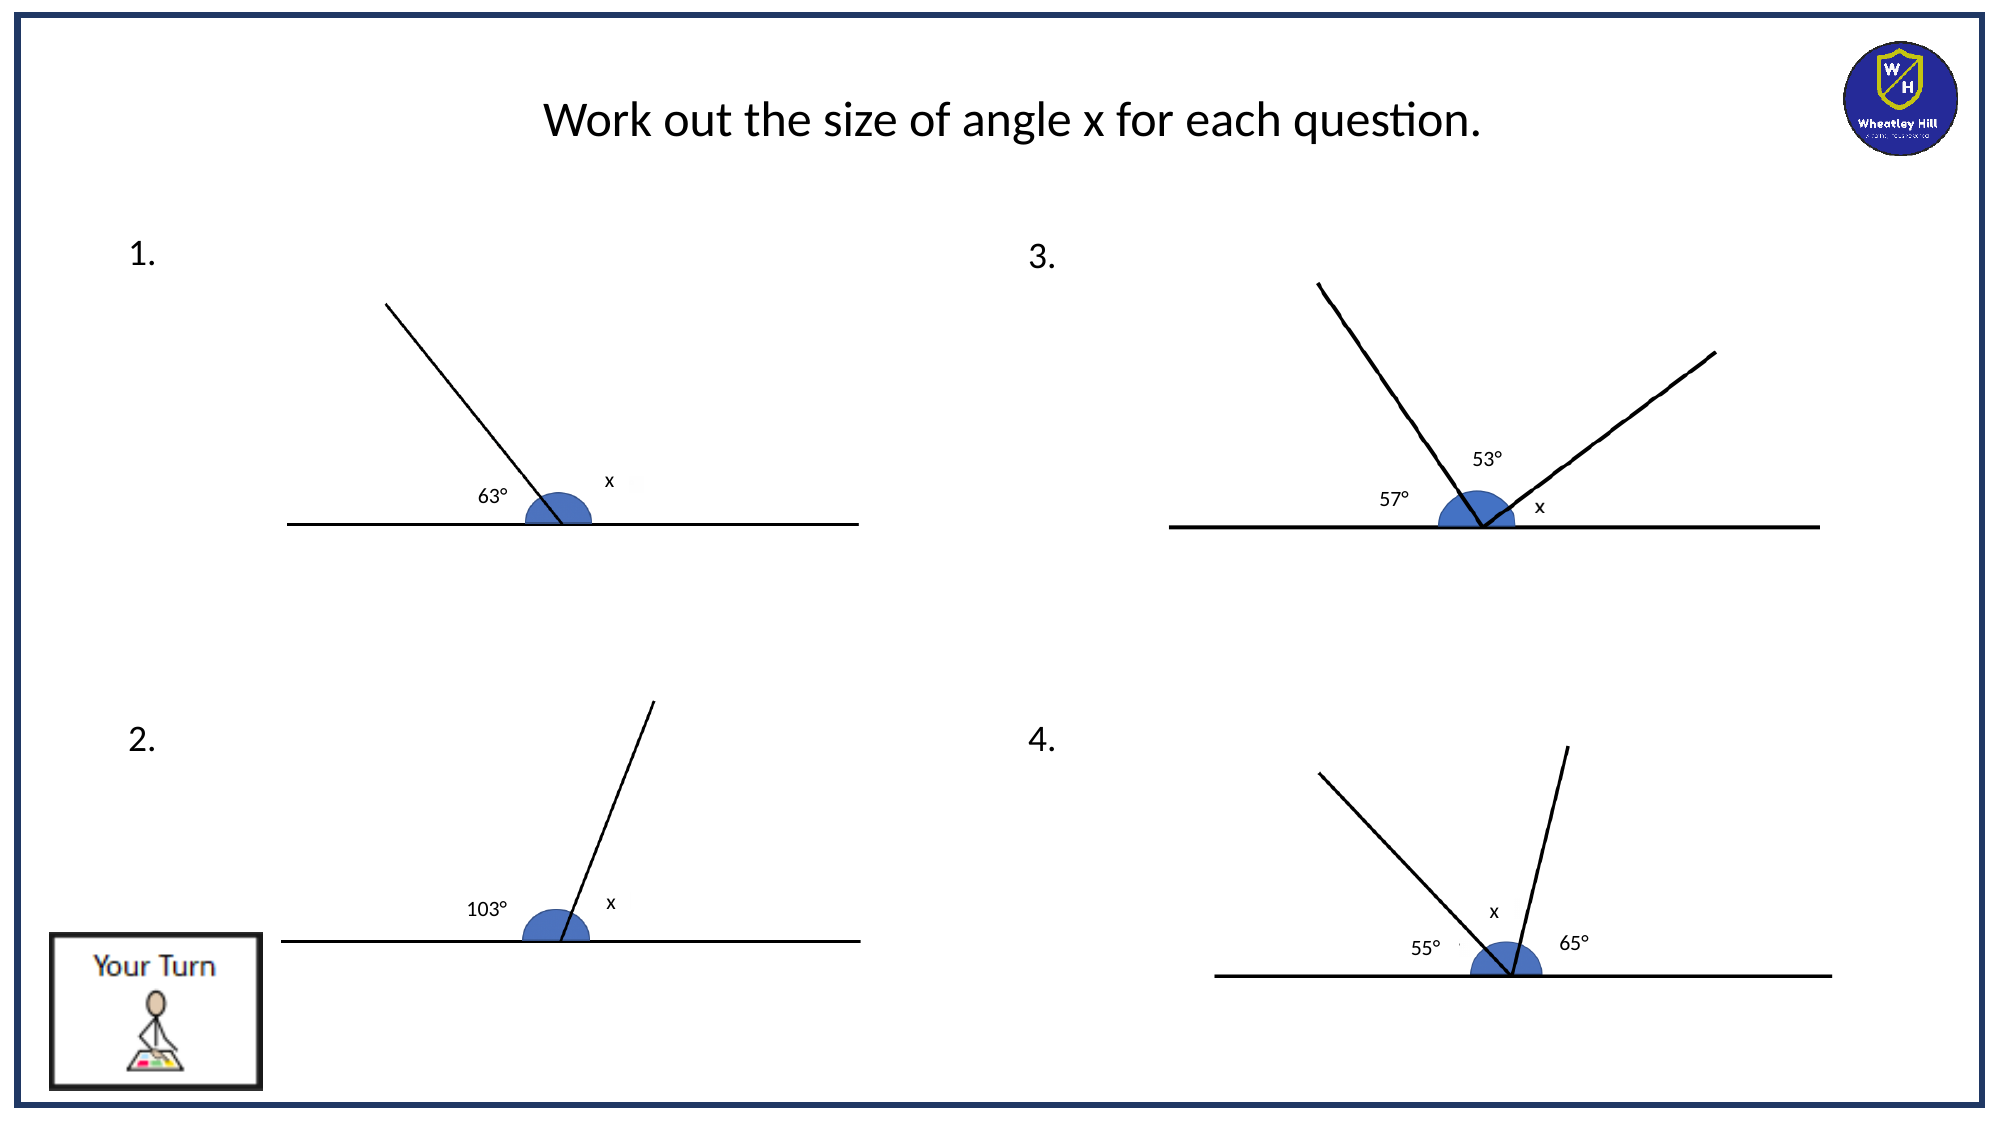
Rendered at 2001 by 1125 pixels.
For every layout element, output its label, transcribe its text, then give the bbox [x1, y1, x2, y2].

text_box [16, 14, 1983, 1106]
picture [1843, 41, 1958, 156]
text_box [197, 645, 943, 1038]
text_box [222, 257, 918, 607]
text_box 4. [1013, 706, 1072, 767]
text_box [1168, 281, 1820, 533]
text_box Work out the size of angle x for each question. [528, 78, 1498, 154]
text_box 1. [113, 220, 172, 281]
picture [49, 932, 263, 1091]
text_box 2. [113, 706, 172, 767]
text_box 3. [1013, 223, 1072, 284]
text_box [1176, 693, 1887, 1050]
